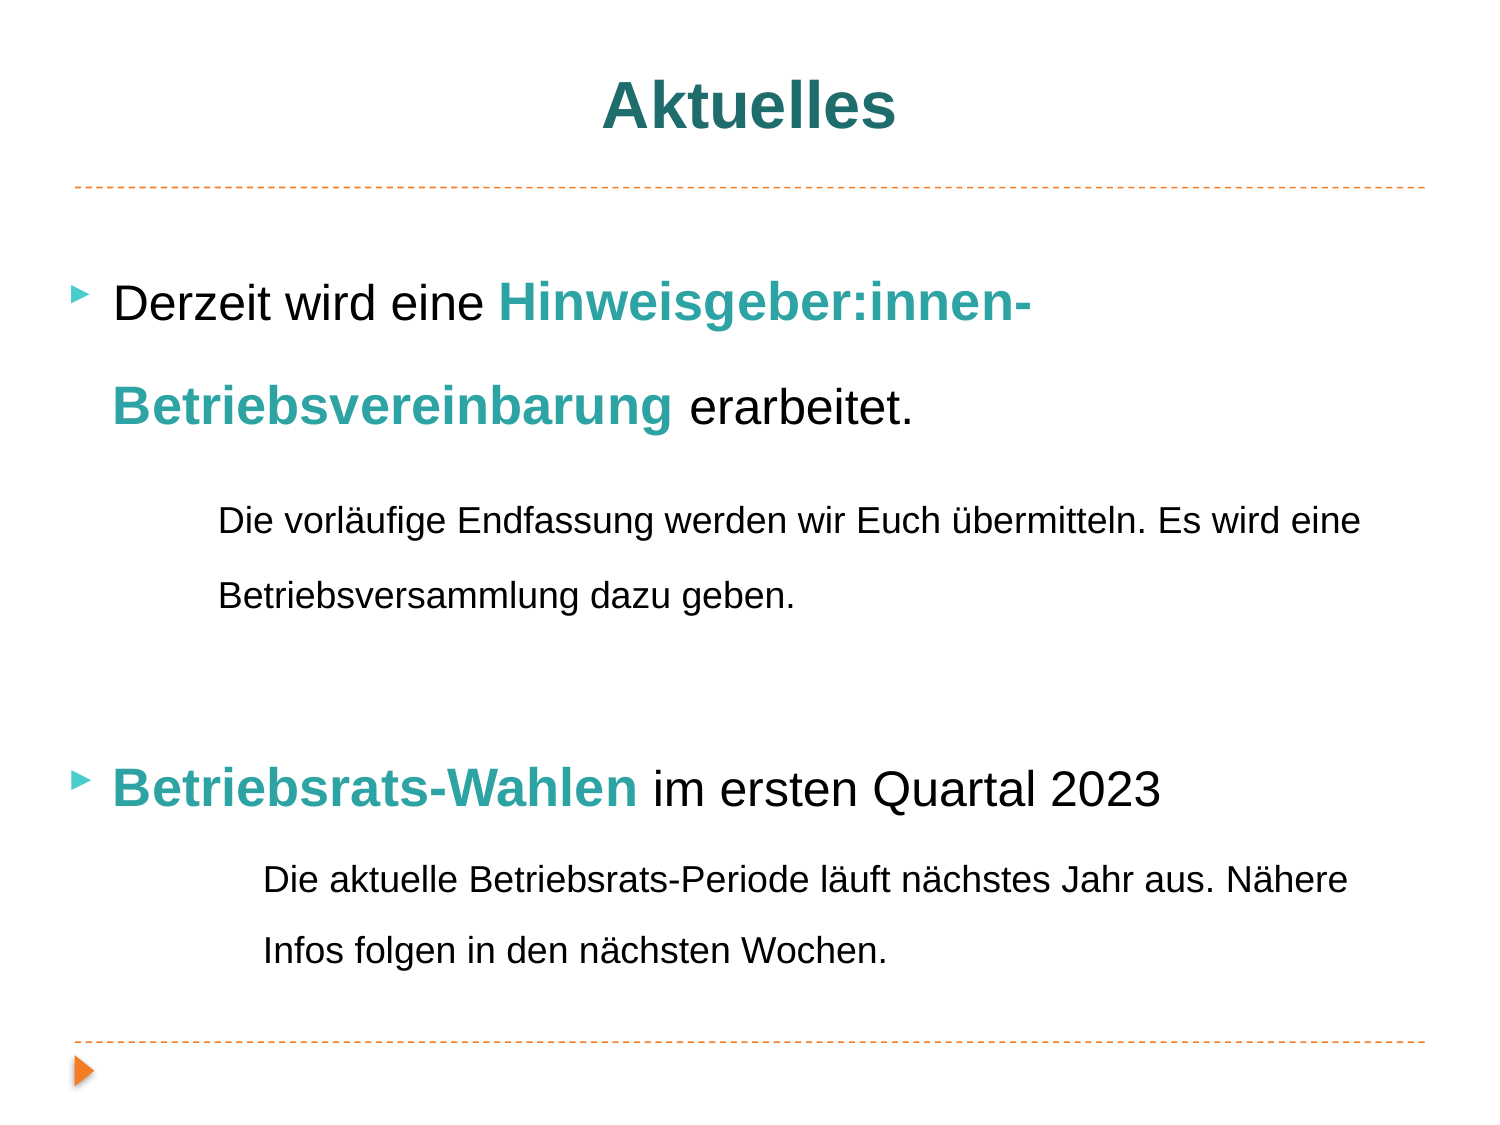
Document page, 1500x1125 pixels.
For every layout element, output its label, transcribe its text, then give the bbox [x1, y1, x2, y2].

list Derzeit wird eine Hinweisgeber:innen-Betriebsvereinbarung erarbeitet. Die vorläufige Endfassung werden wir Euch übermitteln. Es wird eine Betriebsversammlung dazu geben. Betriebsrats-Wahlen im ersten Quartal 2023 Die aktuelle Betriebsrats-Periode läuft nächstes Jahr aus. Nähere Infos folgen in den nächsten Wochen. [53, 219, 1404, 1047]
title Aktuelles [75, 24, 1425, 149]
